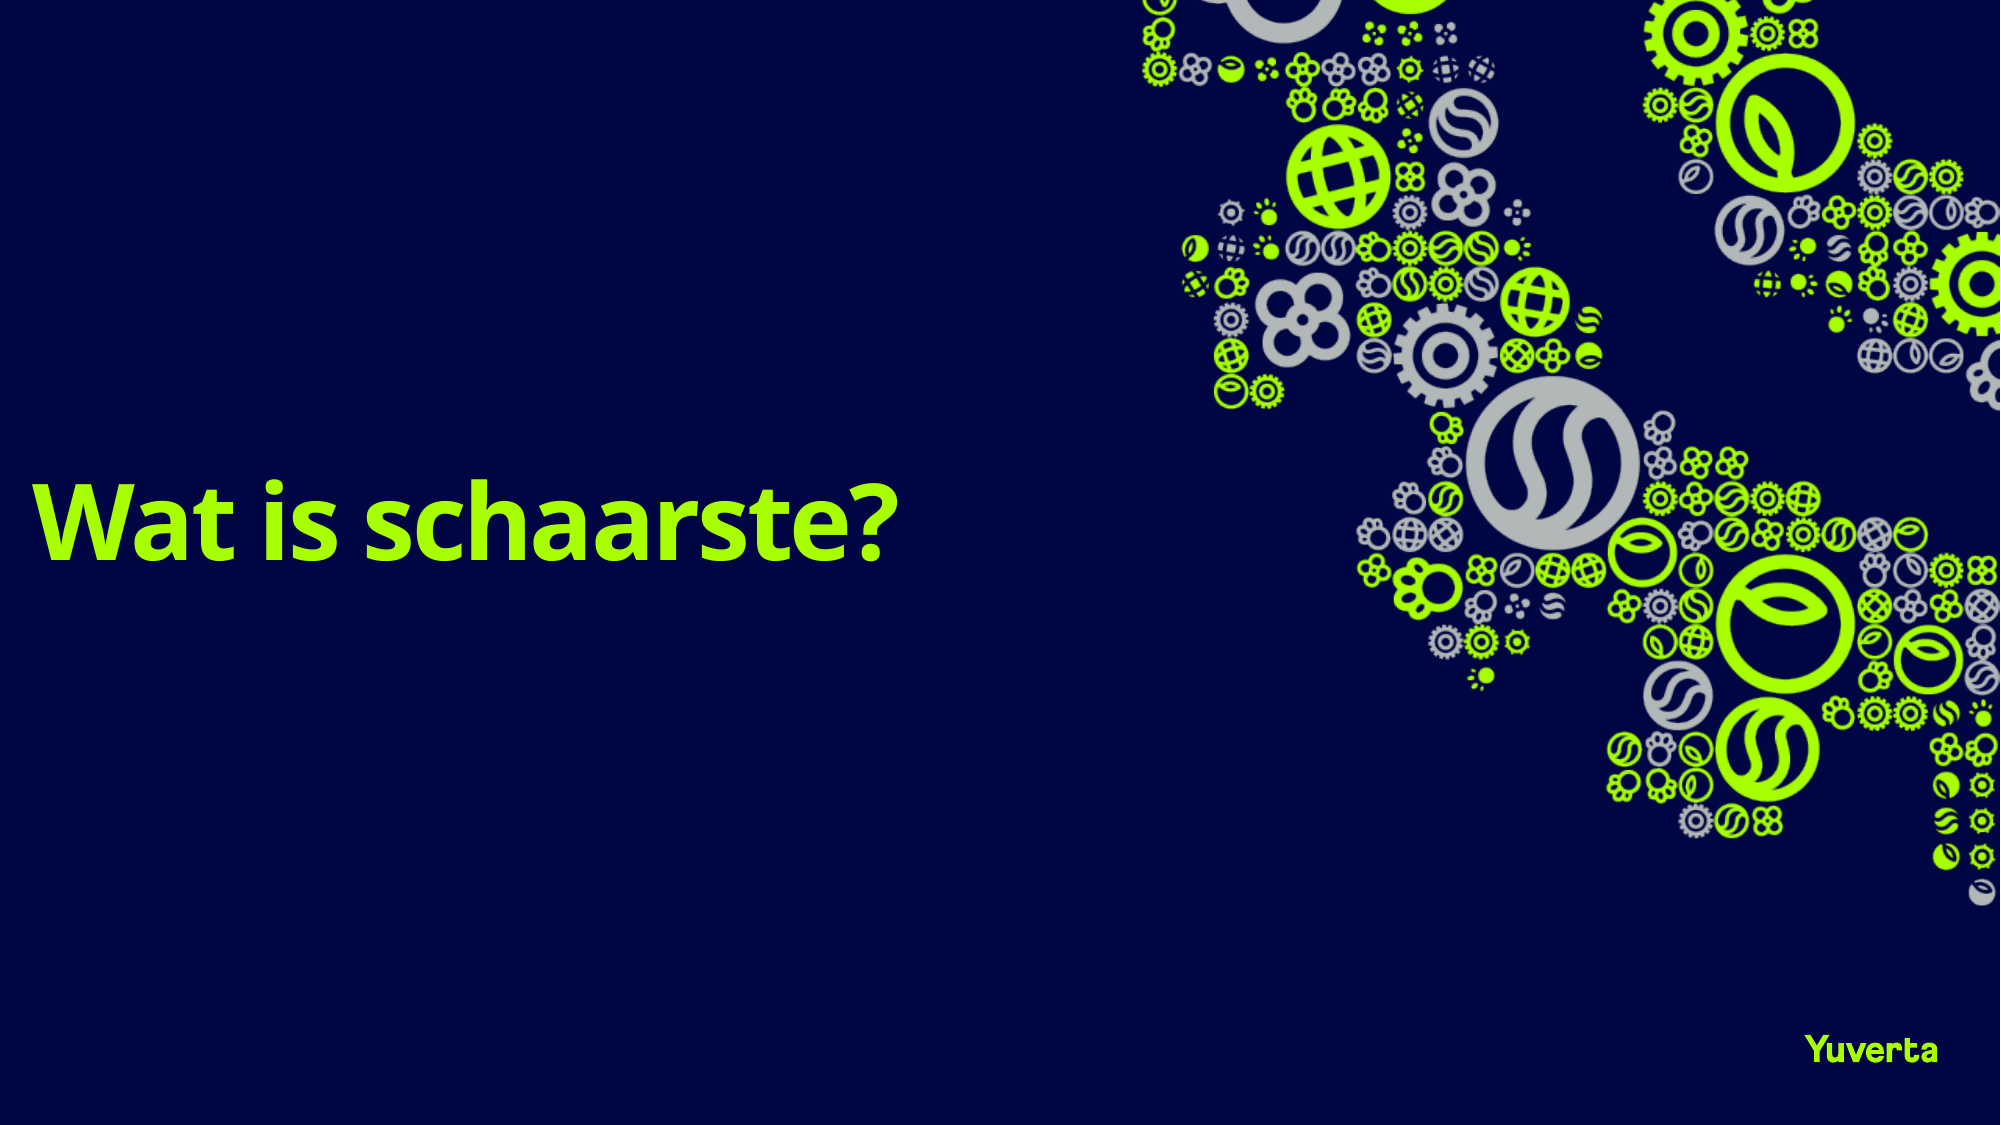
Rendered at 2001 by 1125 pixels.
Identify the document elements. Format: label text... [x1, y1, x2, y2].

picture [0, 0, 2000, 1125]
title Wat is schaarste? [32, 363, 1457, 583]
